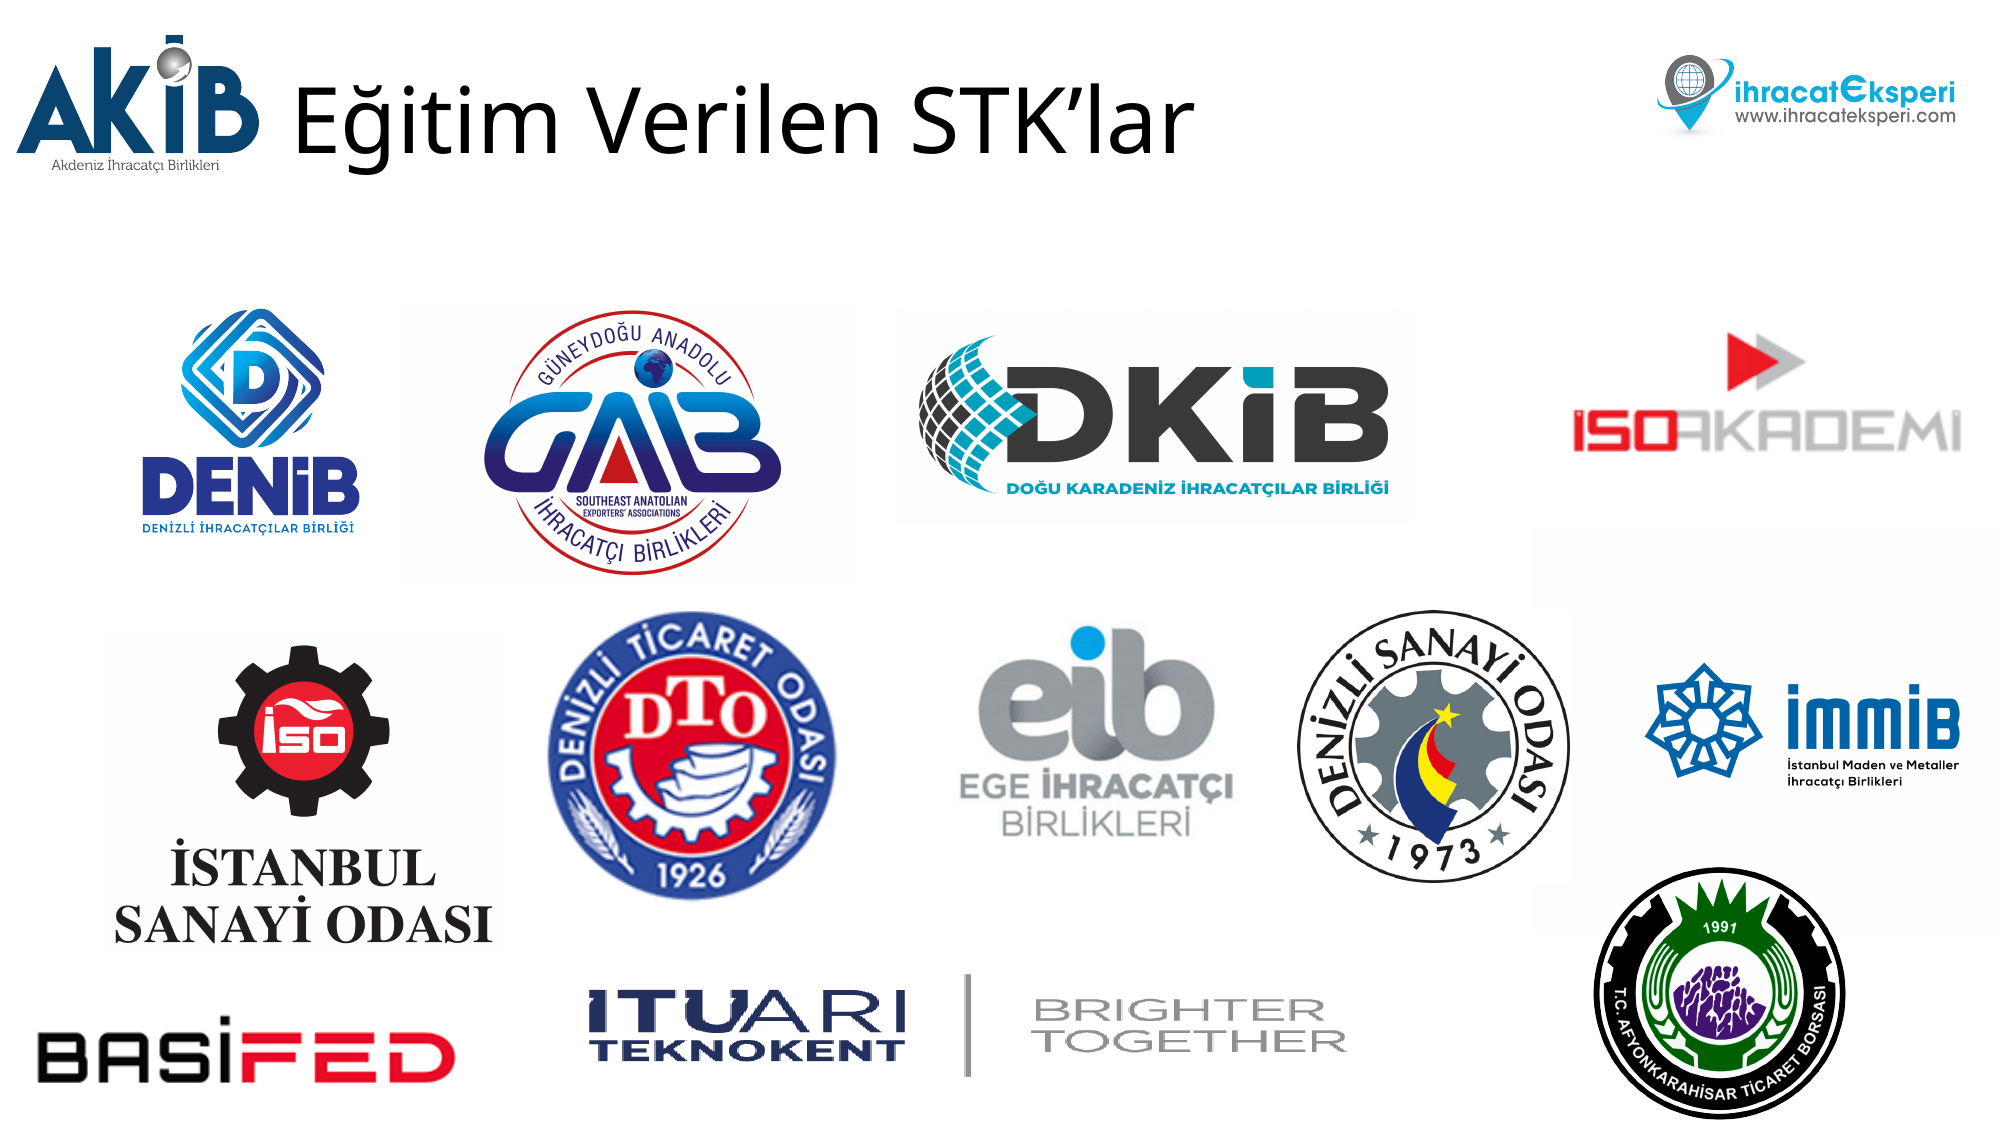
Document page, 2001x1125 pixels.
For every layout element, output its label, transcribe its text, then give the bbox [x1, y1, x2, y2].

picture [893, 307, 1414, 525]
picture [1646, 40, 1967, 145]
picture [137, 303, 365, 541]
picture [0, 993, 492, 1113]
picture [401, 303, 858, 585]
picture [16, 35, 259, 173]
picture [100, 631, 508, 957]
picture [1569, 329, 1966, 467]
picture [546, 524, 2000, 1120]
picture [546, 962, 1381, 1084]
title Eğitim Verilen STK’lar [275, 15, 2000, 233]
